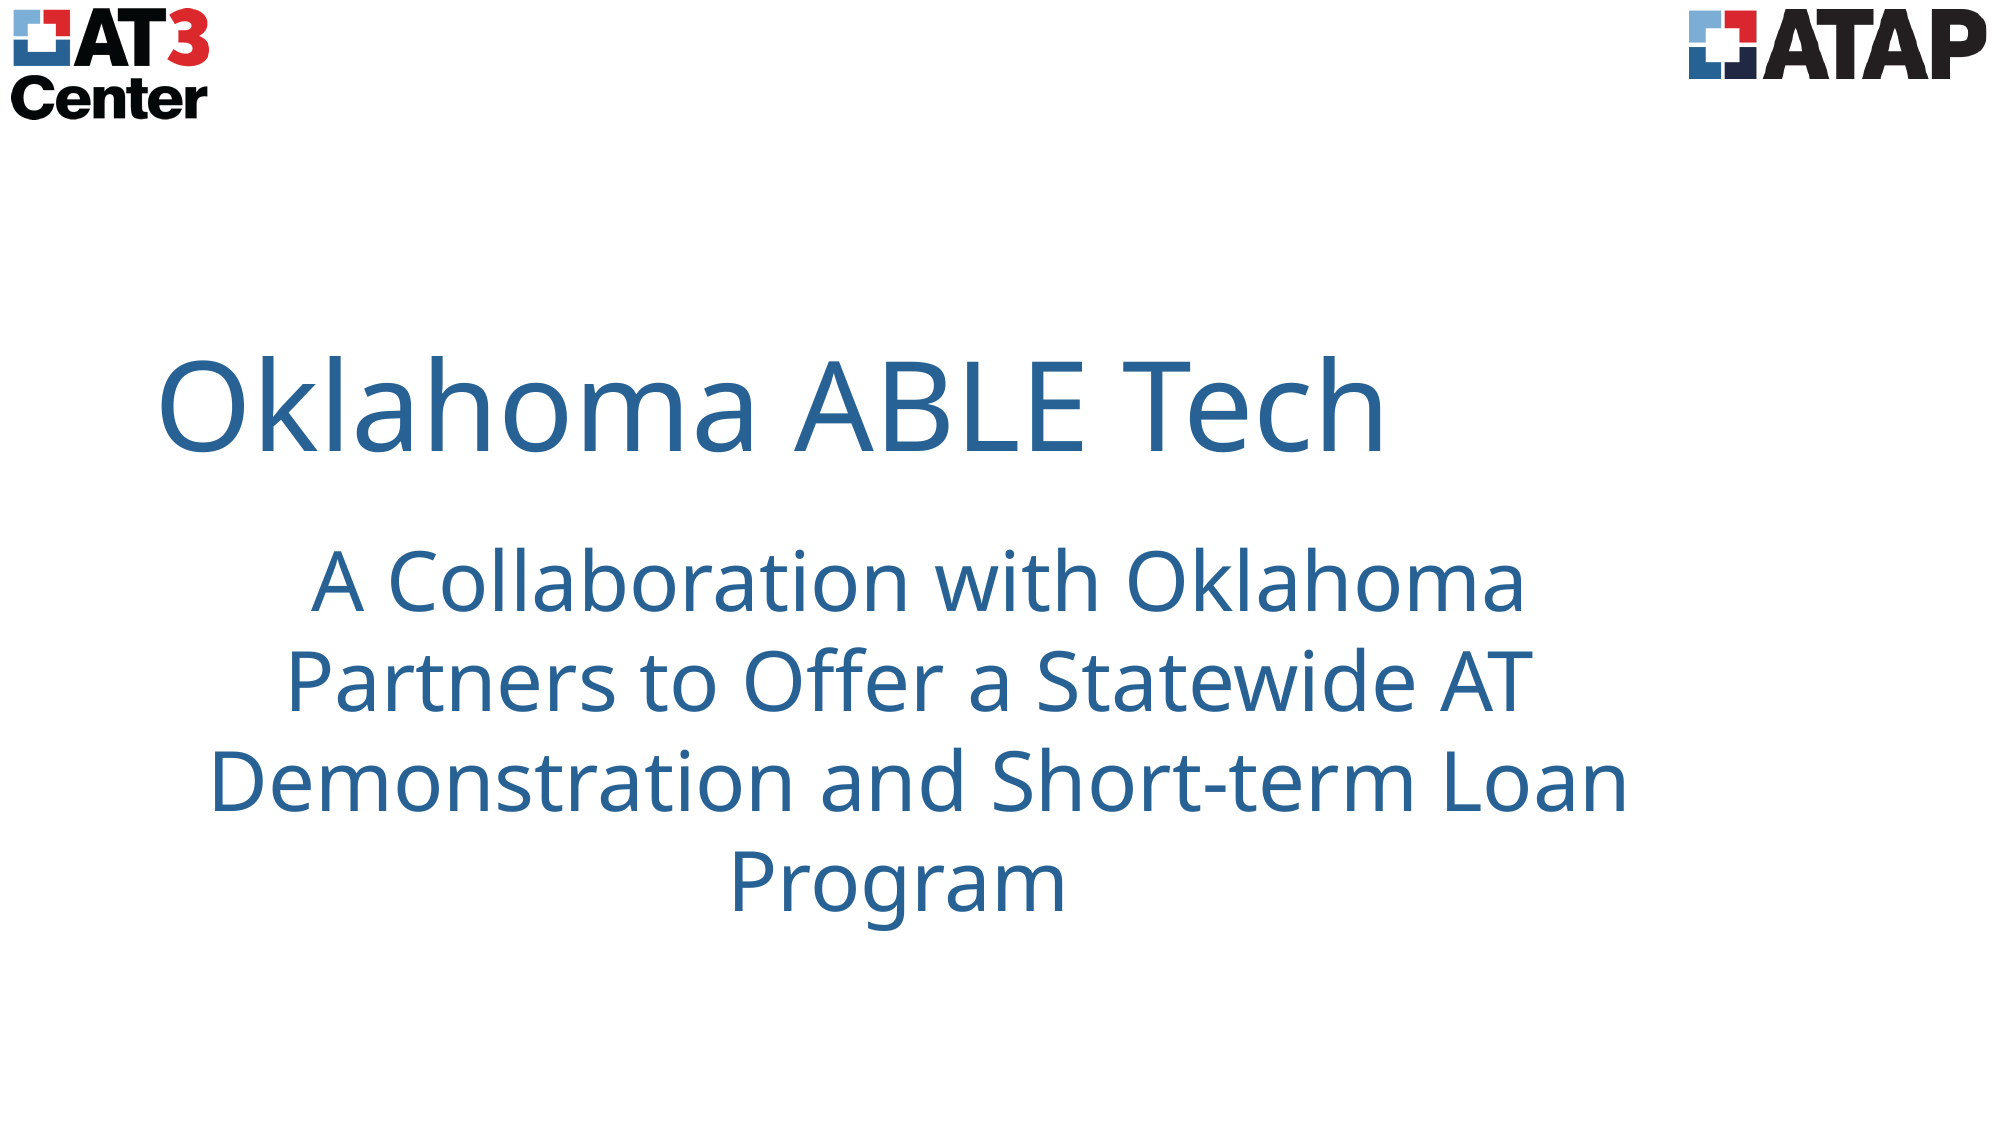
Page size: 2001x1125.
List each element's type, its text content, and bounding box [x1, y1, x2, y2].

title Oklahoma ABLE Tech [139, 273, 1817, 485]
subtitle A Collaboration with Oklahoma Partners to Offer a Statewide AT Demonstration and Short-term Loan Program [158, 520, 1683, 938]
picture [11, 8, 209, 120]
picture [1686, 8, 1987, 84]
